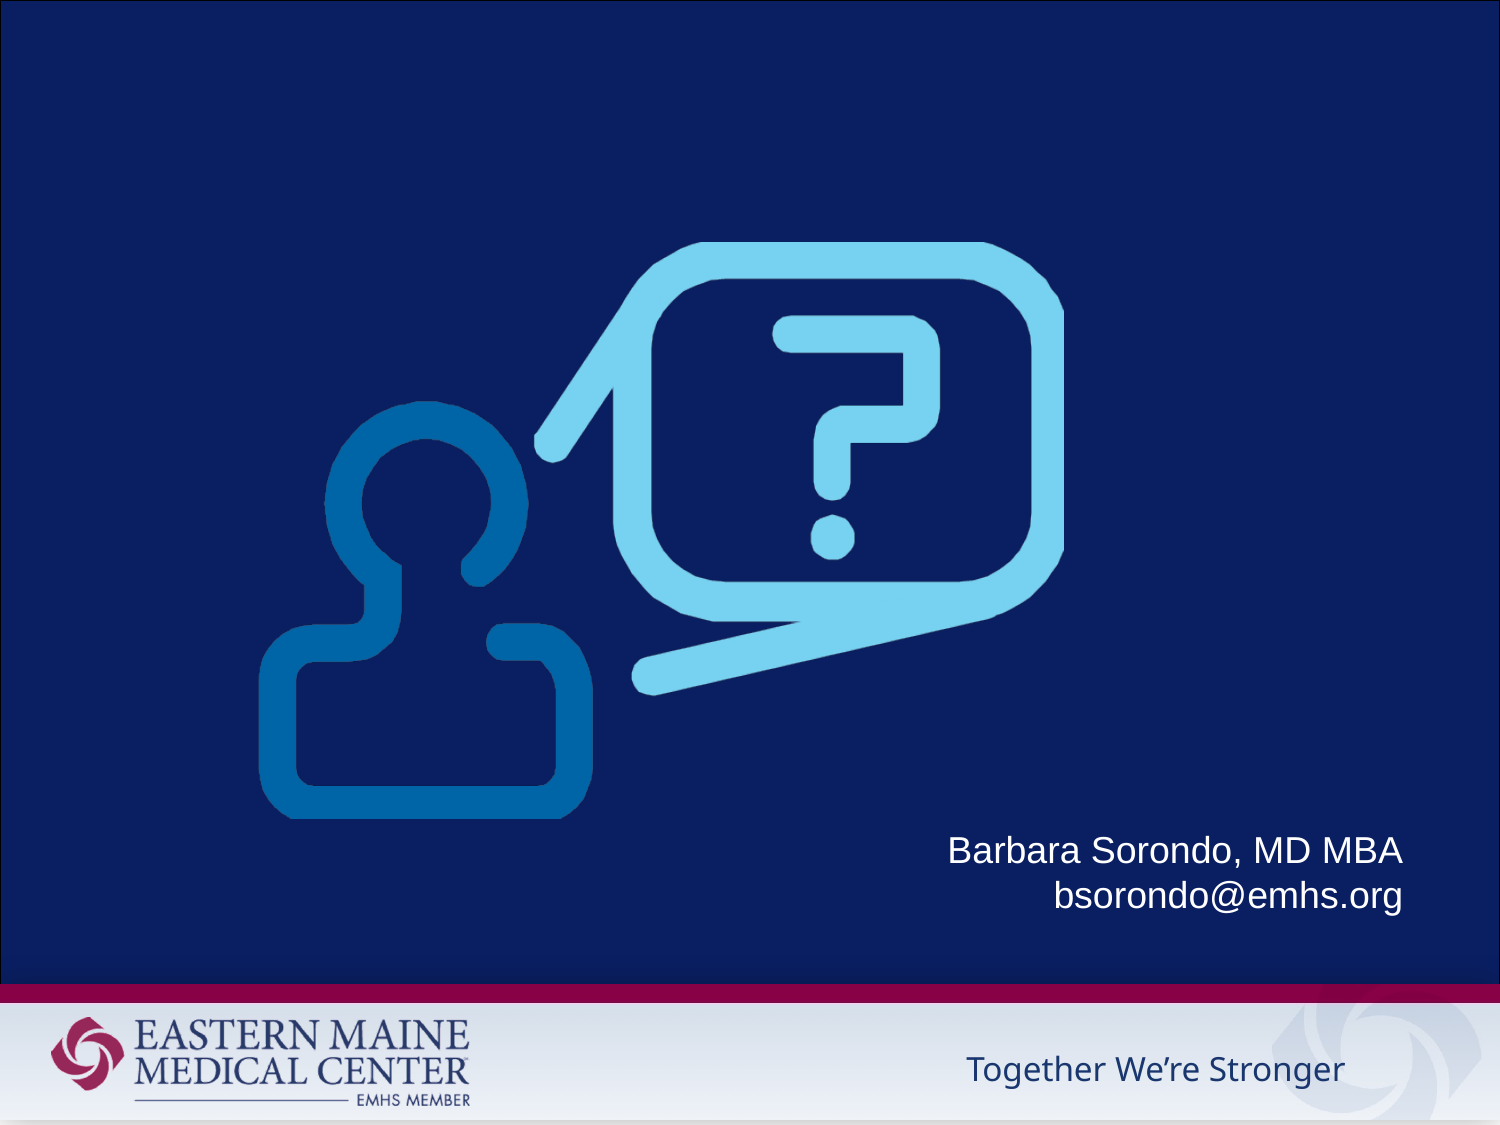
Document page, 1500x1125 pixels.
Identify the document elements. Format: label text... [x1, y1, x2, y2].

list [256, 242, 1064, 820]
picture [0, 984, 1500, 1120]
text_box Barbara Sorondo, MD MBA bsorondo@emhs.org [932, 818, 1418, 924]
